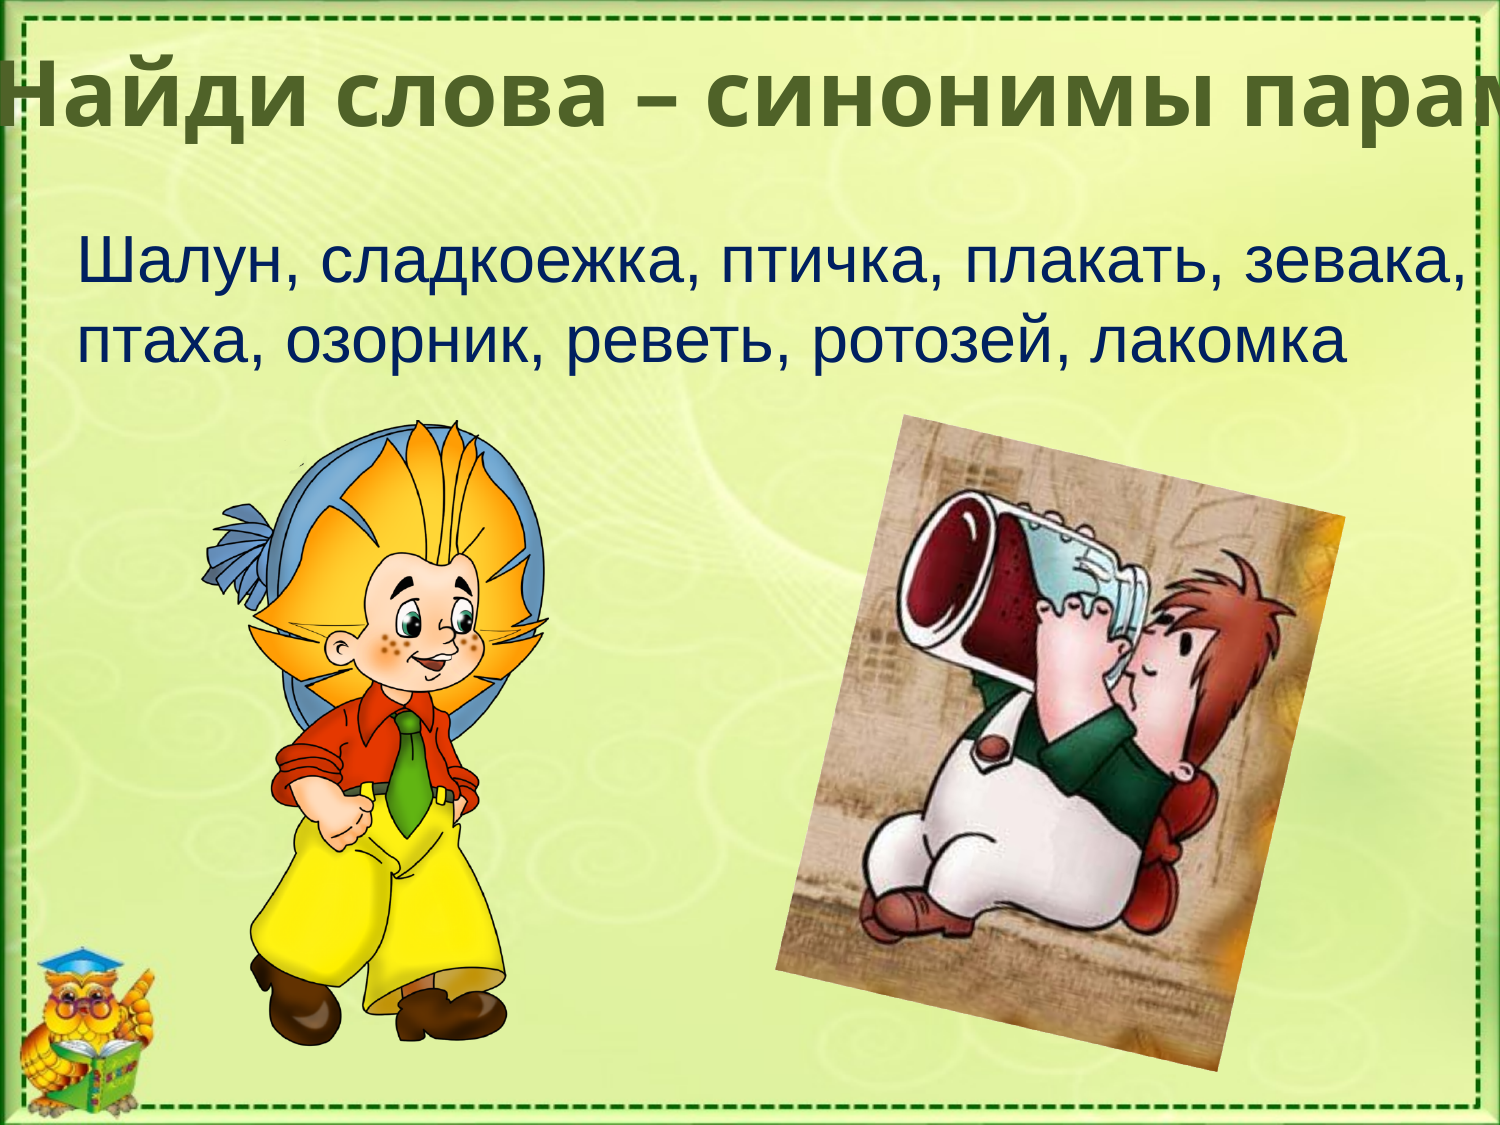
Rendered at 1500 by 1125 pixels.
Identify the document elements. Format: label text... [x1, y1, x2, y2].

text_box Найди слова – синонимы парами [0, 27, 1500, 153]
picture [0, 153, 1500, 1125]
text_box Шалун, сладкоежка, птичка, плакать, зевака, птаха, озорник, реветь, ротозей, лакомка [61, 208, 1486, 383]
picture [0, 0, 1500, 27]
